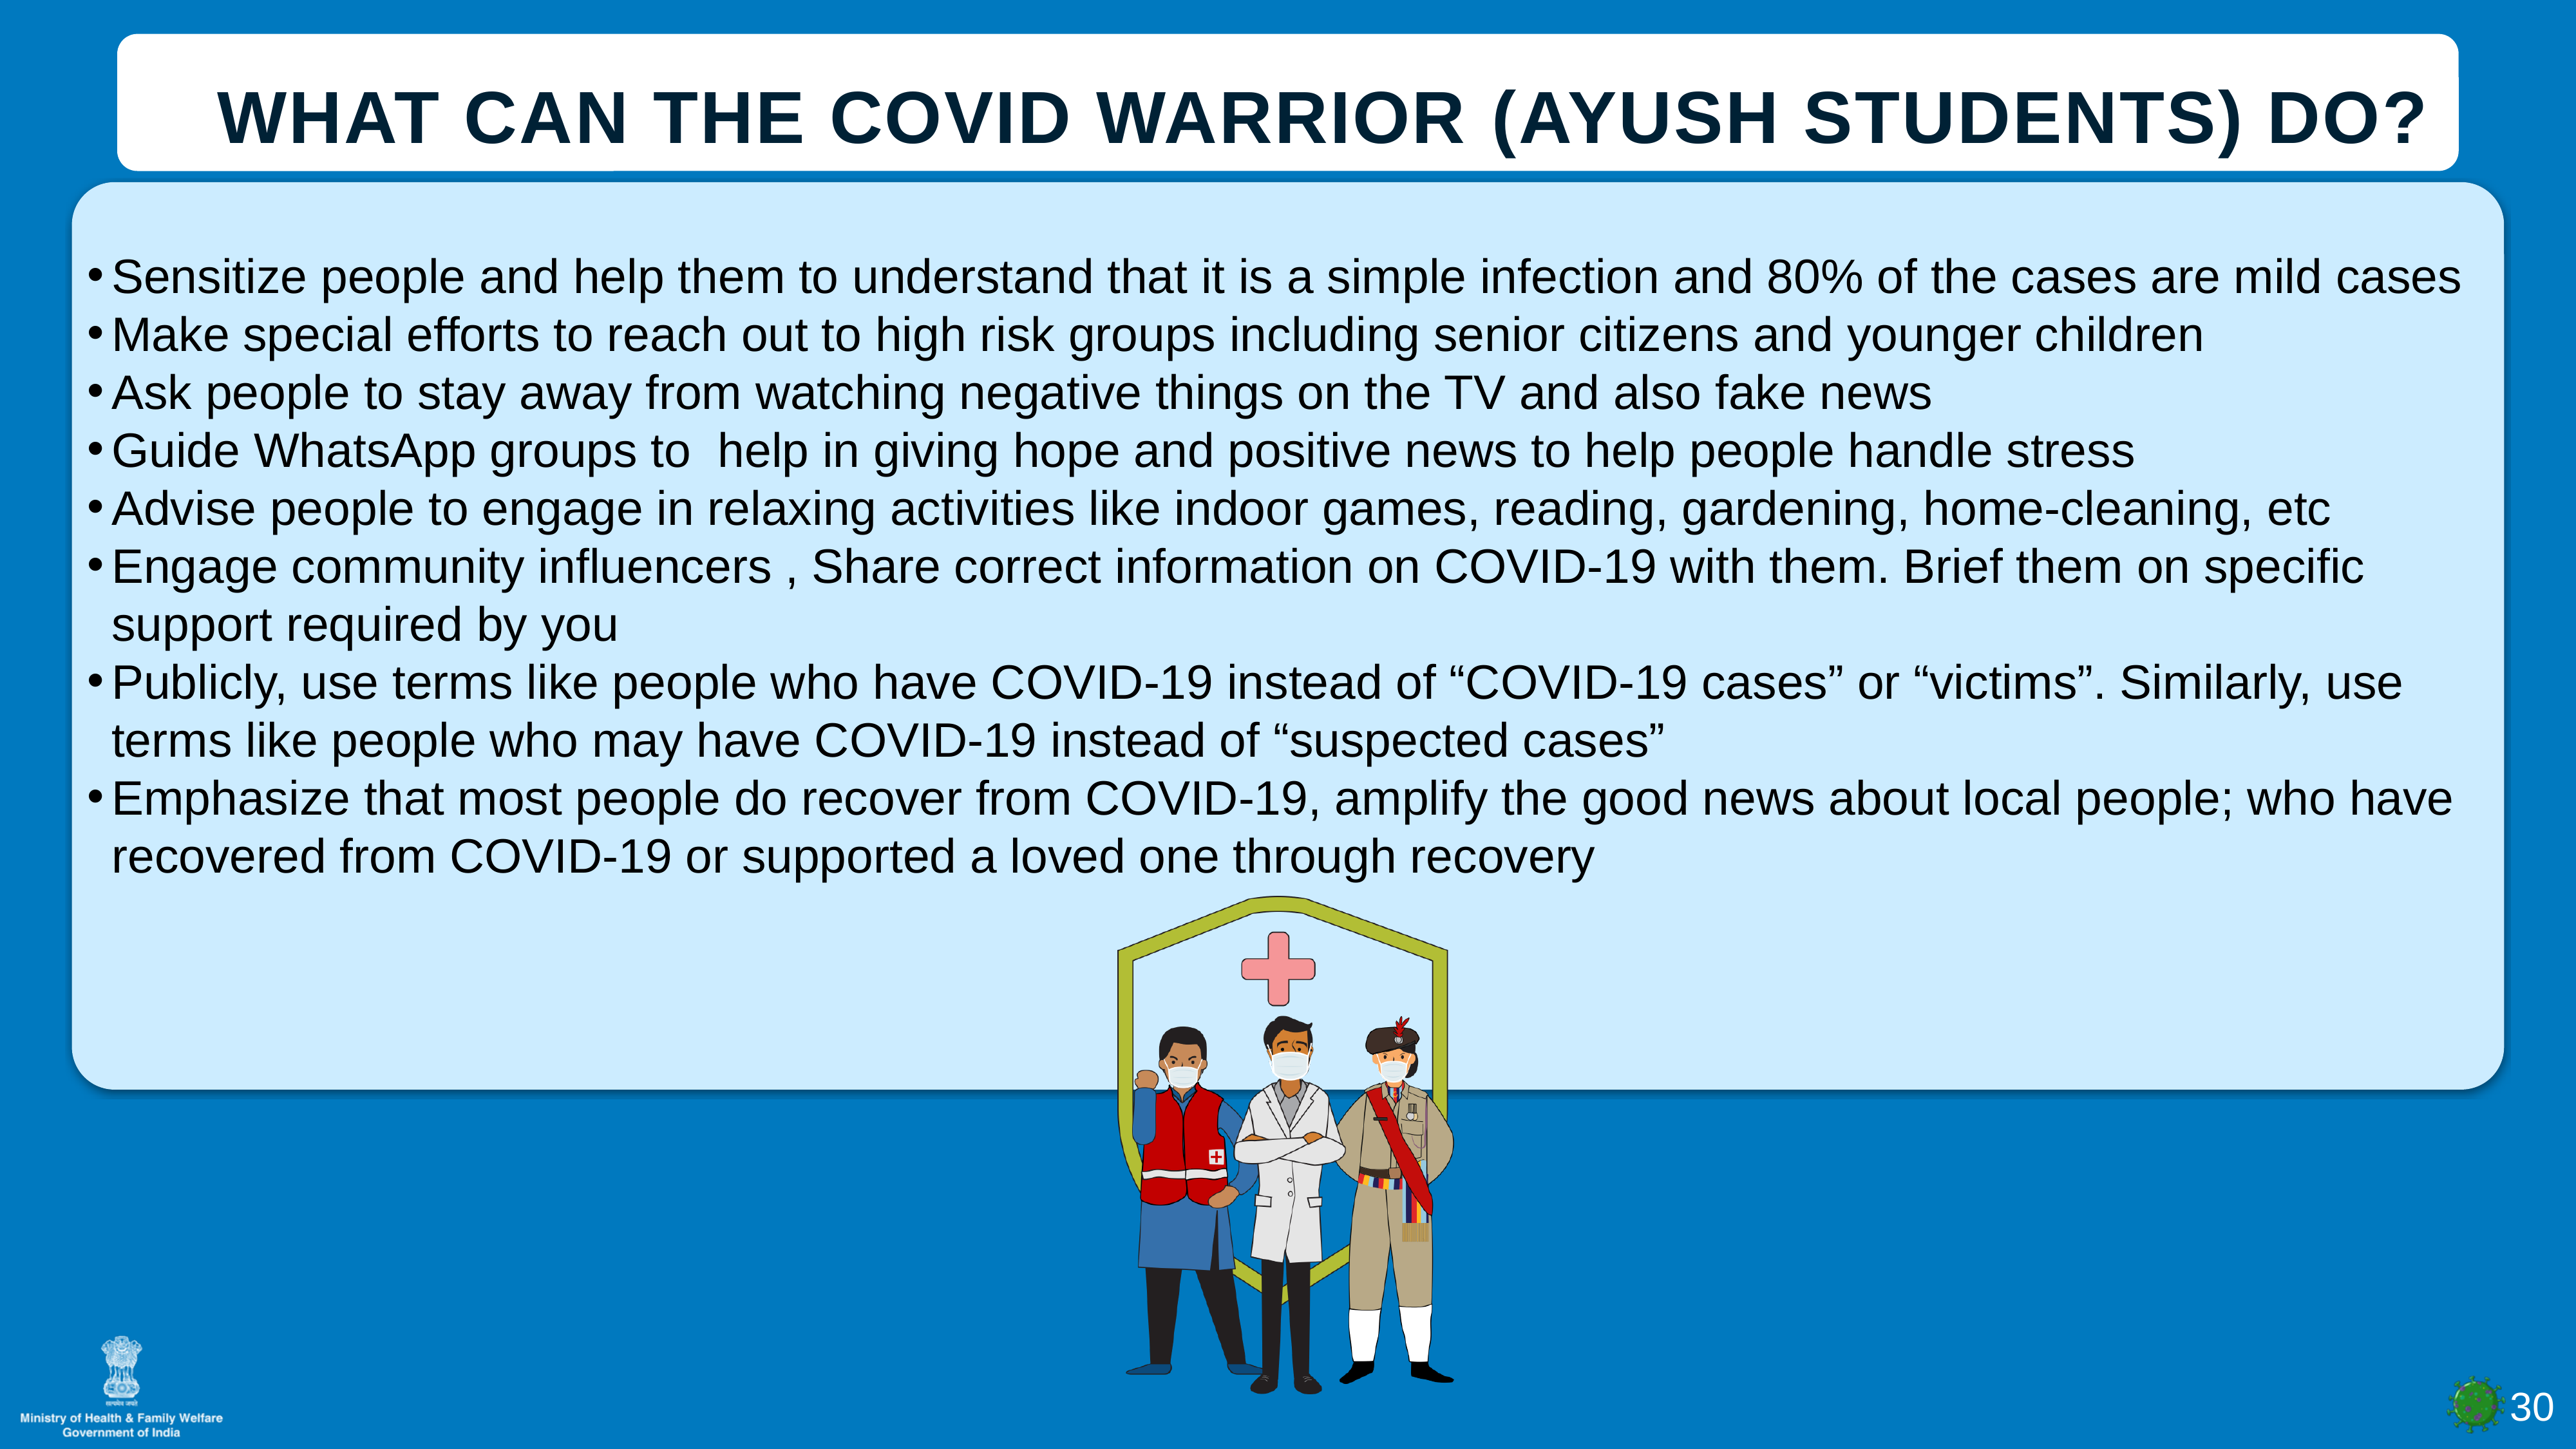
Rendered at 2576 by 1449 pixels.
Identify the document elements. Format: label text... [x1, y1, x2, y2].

text_box [71, 182, 2505, 1090]
text_box Sensitize people and help them to understand that it is a simple infection and 80% of the cases are mild cases Make special efforts to reach out to high risk groups including senior citizens and younger children Ask people to stay away from watching negative things on the TV and also fake news Guide WhatsApp groups to help in giving hope and positive news to help people handle stress Advise people to engage in relaxing activities like indoor games, reading, gardening, home-cleaning, etc Engage community influencers , Share correct information on COVID-19 with them. Brief them on specific support required by you Publicly, use terms like people who have COVID-19 instead of “COVID-19 cases” or “victims”. Similarly, use terms like people who may have COVID-19 instead of “suspected cases” Emphasize that most people do recover from COVID-19, amplify the good news about local people; who have recovered from COVID-19 or supported a loved one through recovery [82, 239, 2494, 888]
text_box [117, 33, 2459, 171]
picture [19, 1334, 227, 1441]
picture [1117, 896, 1459, 1394]
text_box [2447, 1374, 2561, 1435]
